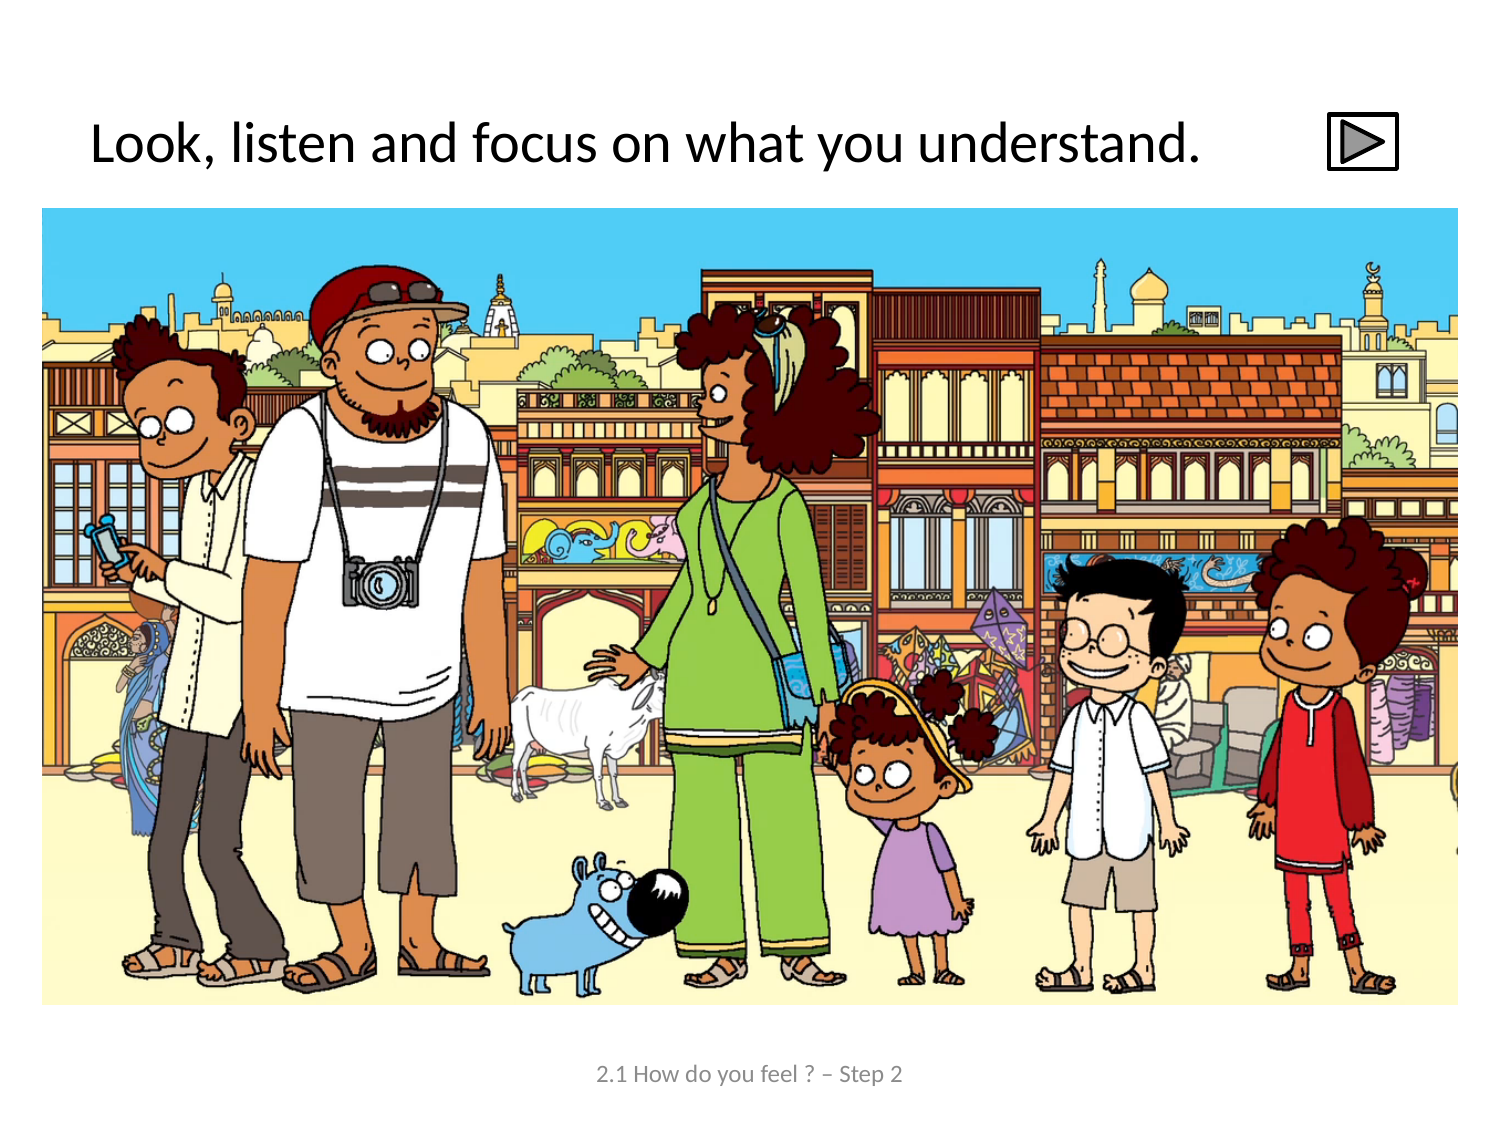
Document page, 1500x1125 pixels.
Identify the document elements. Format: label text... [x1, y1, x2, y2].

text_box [41, 207, 1459, 1006]
title Look, listen and focus on what you understand. [75, 45, 1425, 206]
footer 2.1 How do you feel ? – Step 2 [512, 1042, 988, 1103]
text_box [1327, 112, 1399, 171]
